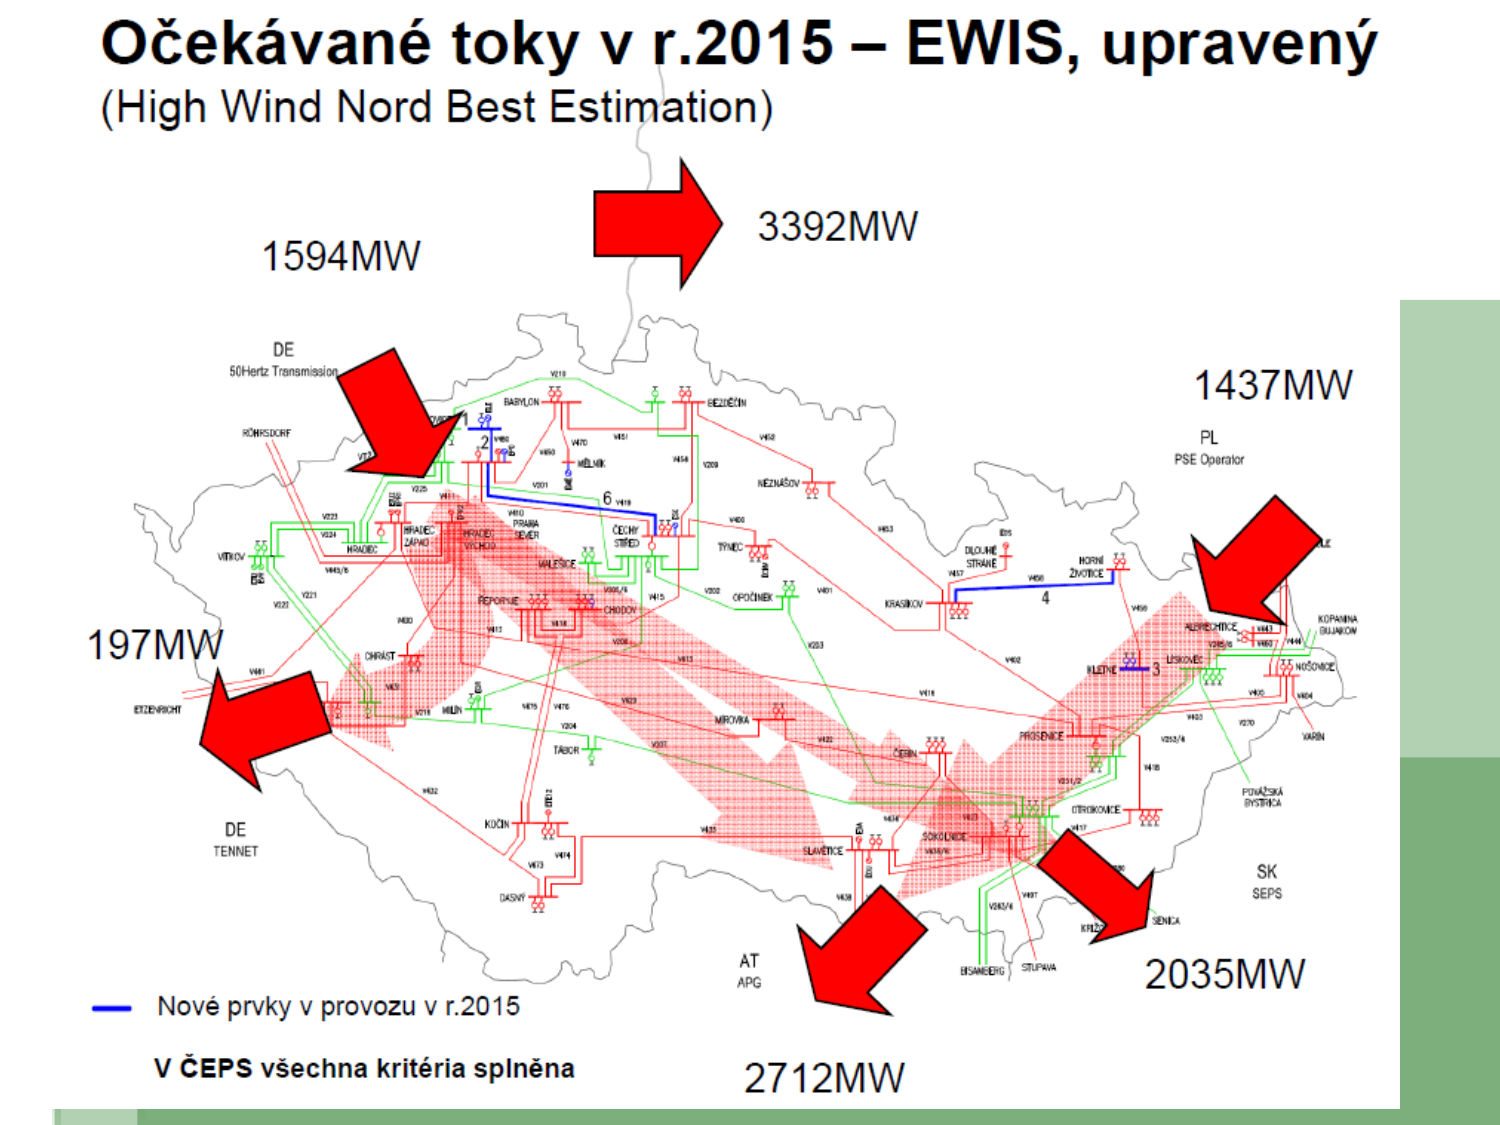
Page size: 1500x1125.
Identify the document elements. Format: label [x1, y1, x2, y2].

picture [29, 11, 1400, 1109]
